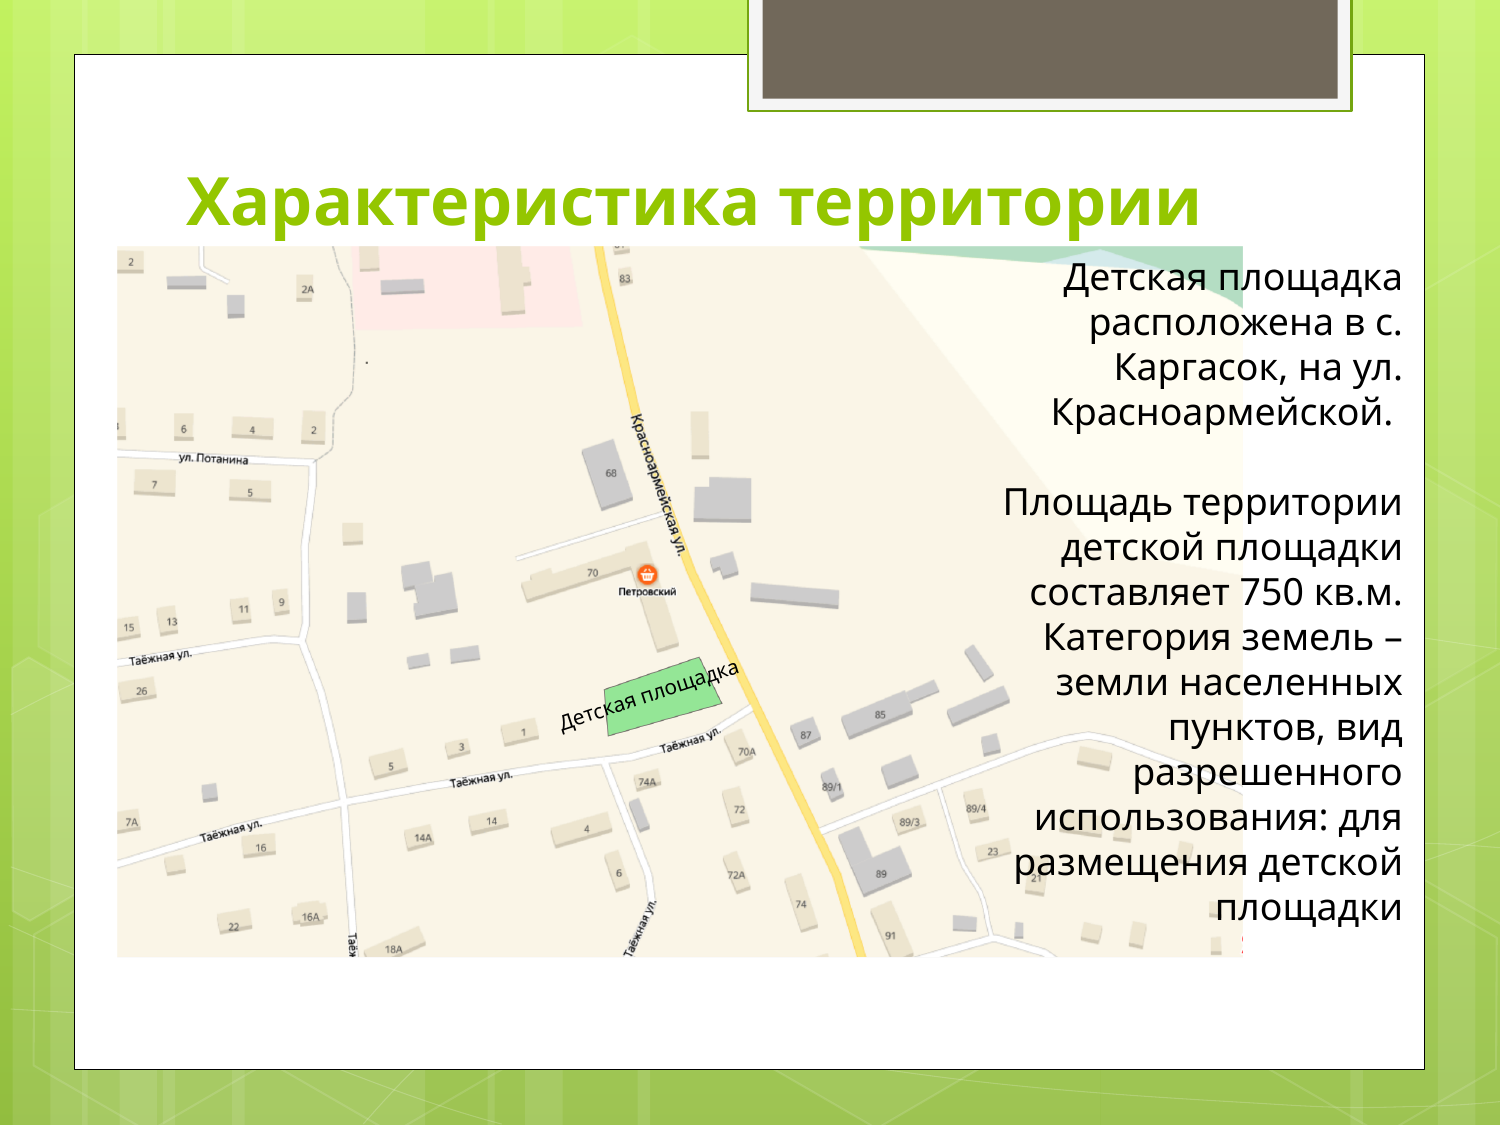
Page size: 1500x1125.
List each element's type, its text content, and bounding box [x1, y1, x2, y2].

text_box Детская площадка расположена в с. Каргасок, на ул. Красноармейской. Площадь территории детской площадки составляет 750 кв.м. Категория земель – земли населенных пунктов, вид разрешенного использования: для размещения детской площадки [1243, 246, 1418, 936]
picture [116, 245, 1243, 1037]
title Характеристика территории [171, 168, 1324, 246]
